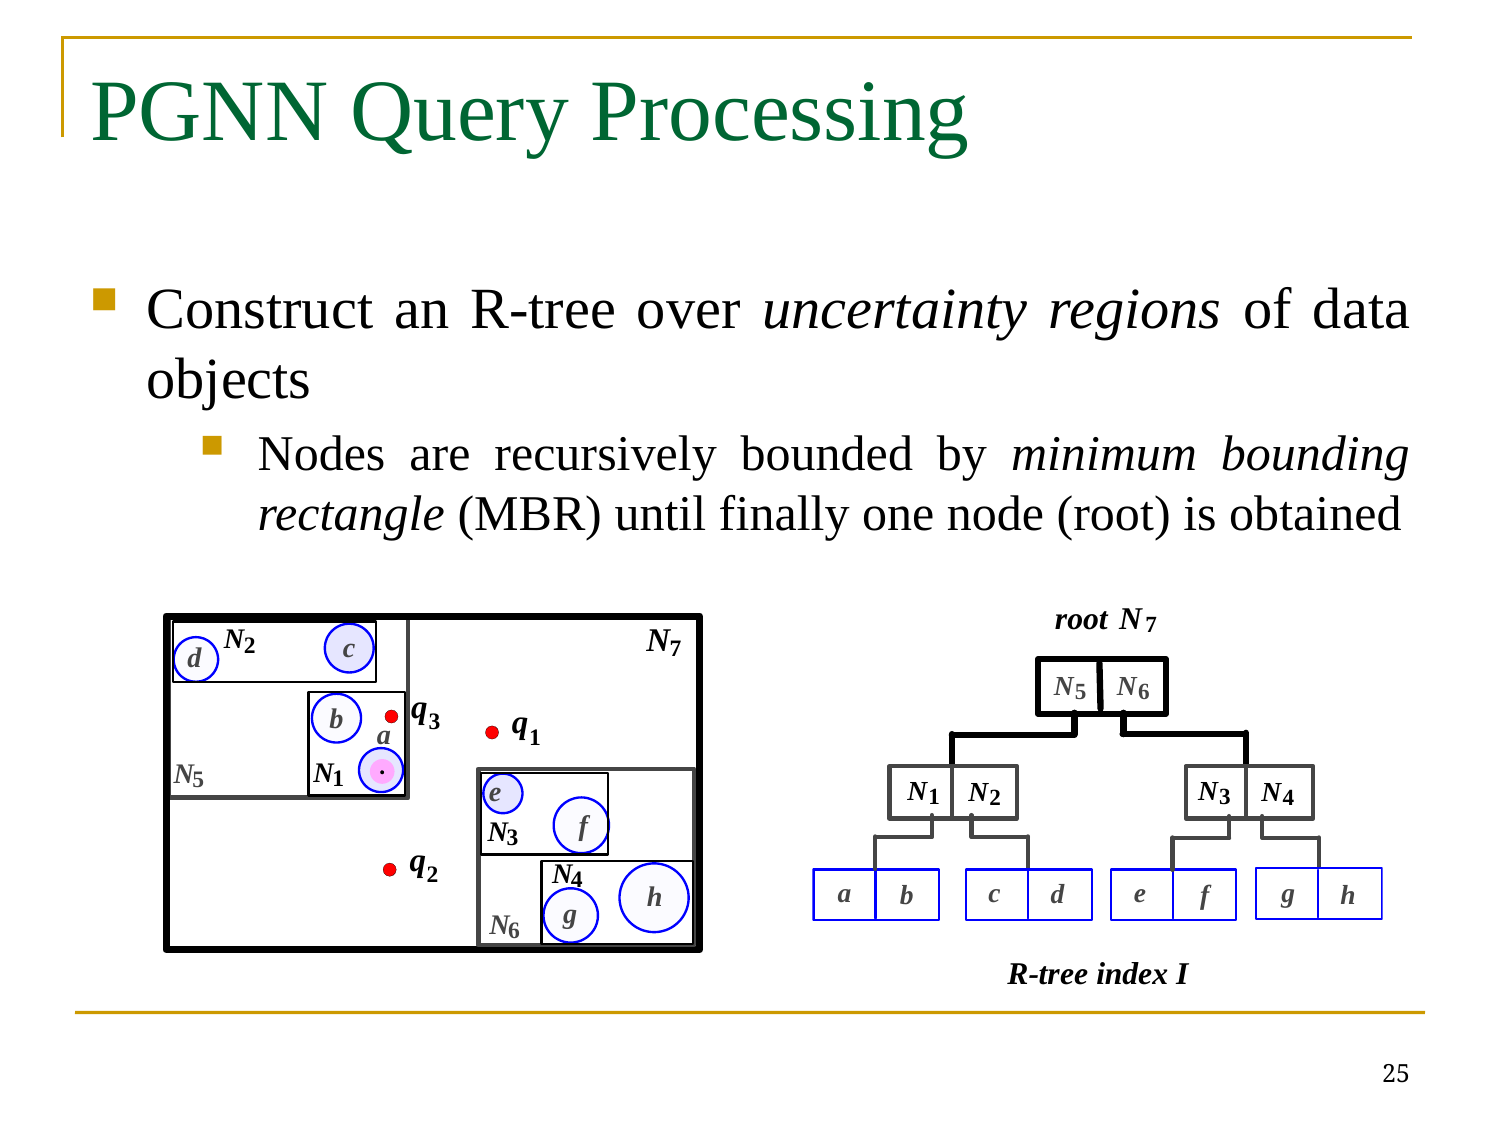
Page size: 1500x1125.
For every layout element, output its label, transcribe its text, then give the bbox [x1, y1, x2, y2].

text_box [162, 612, 713, 954]
slide_number 25 [1074, 1024, 1425, 1100]
title PGNN Query Processing [75, 45, 1425, 233]
list Construct an R-tree over uncertainty regions of data objects Nodes are recursively bounded by minimum bounding rectangle (MBR) until finally one node (root) is obtained [75, 262, 1425, 1006]
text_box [812, 599, 1383, 992]
